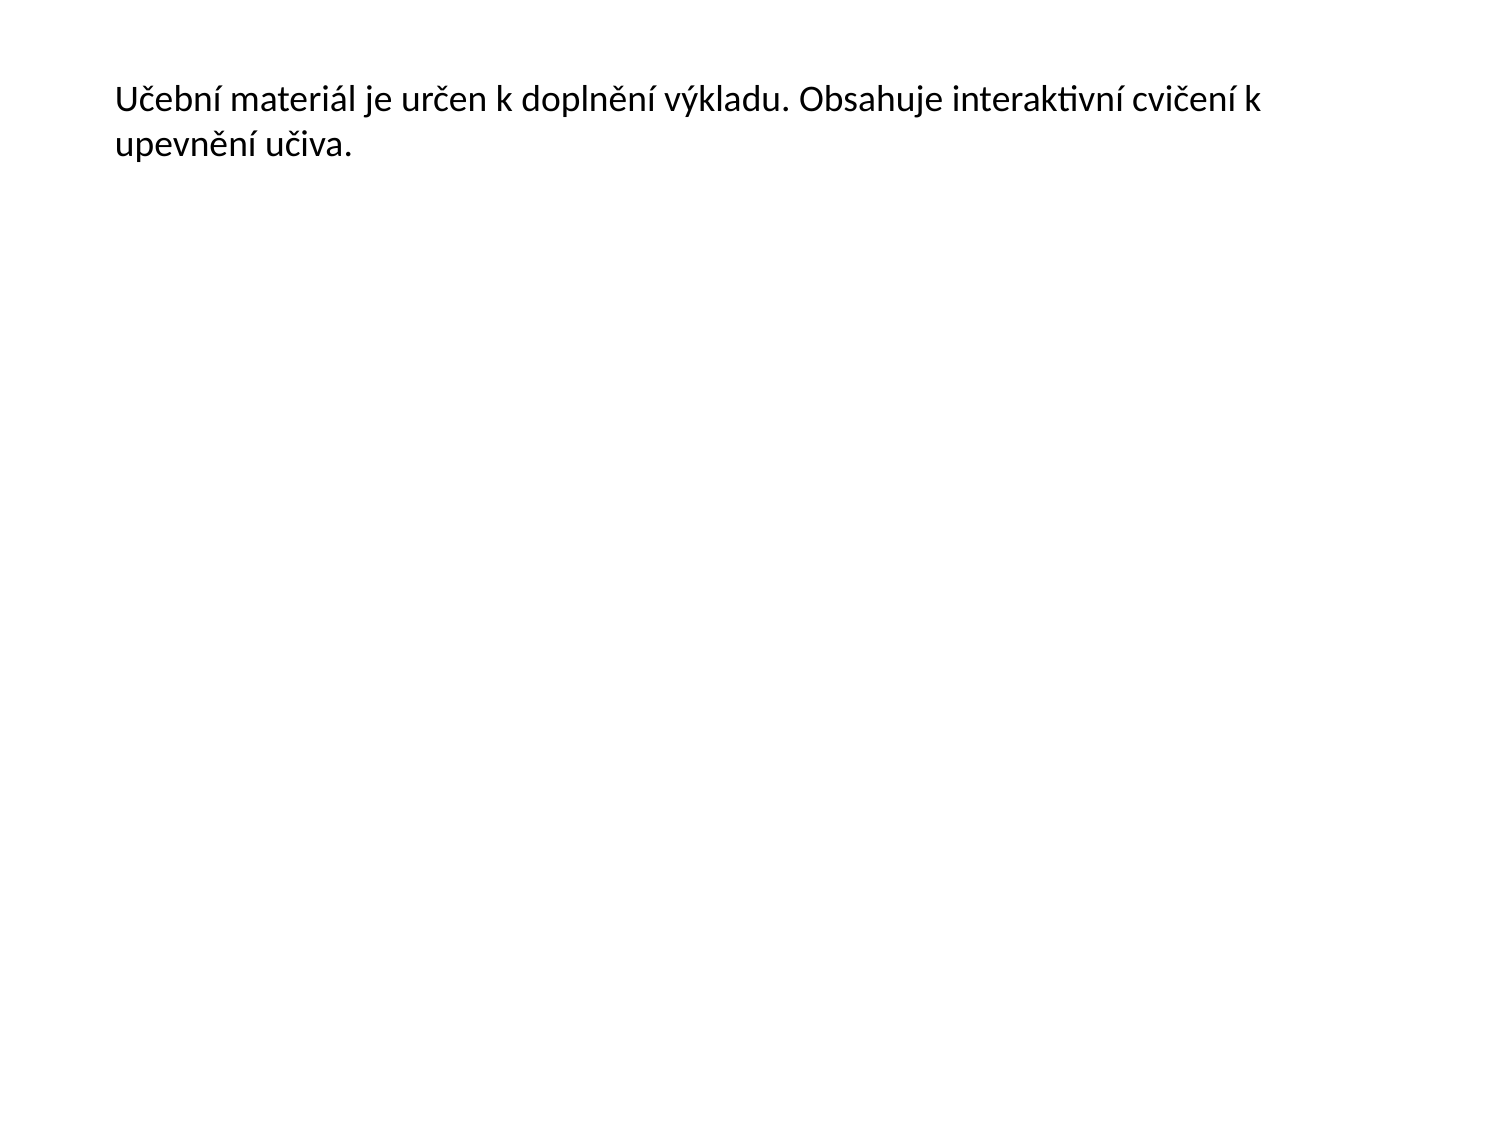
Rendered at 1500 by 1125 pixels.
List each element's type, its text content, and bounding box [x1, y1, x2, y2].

text_box Učební materiál je určen k doplnění výkladu. Obsahuje interaktivní cvičení k upevnění učiva. [100, 66, 1400, 172]
